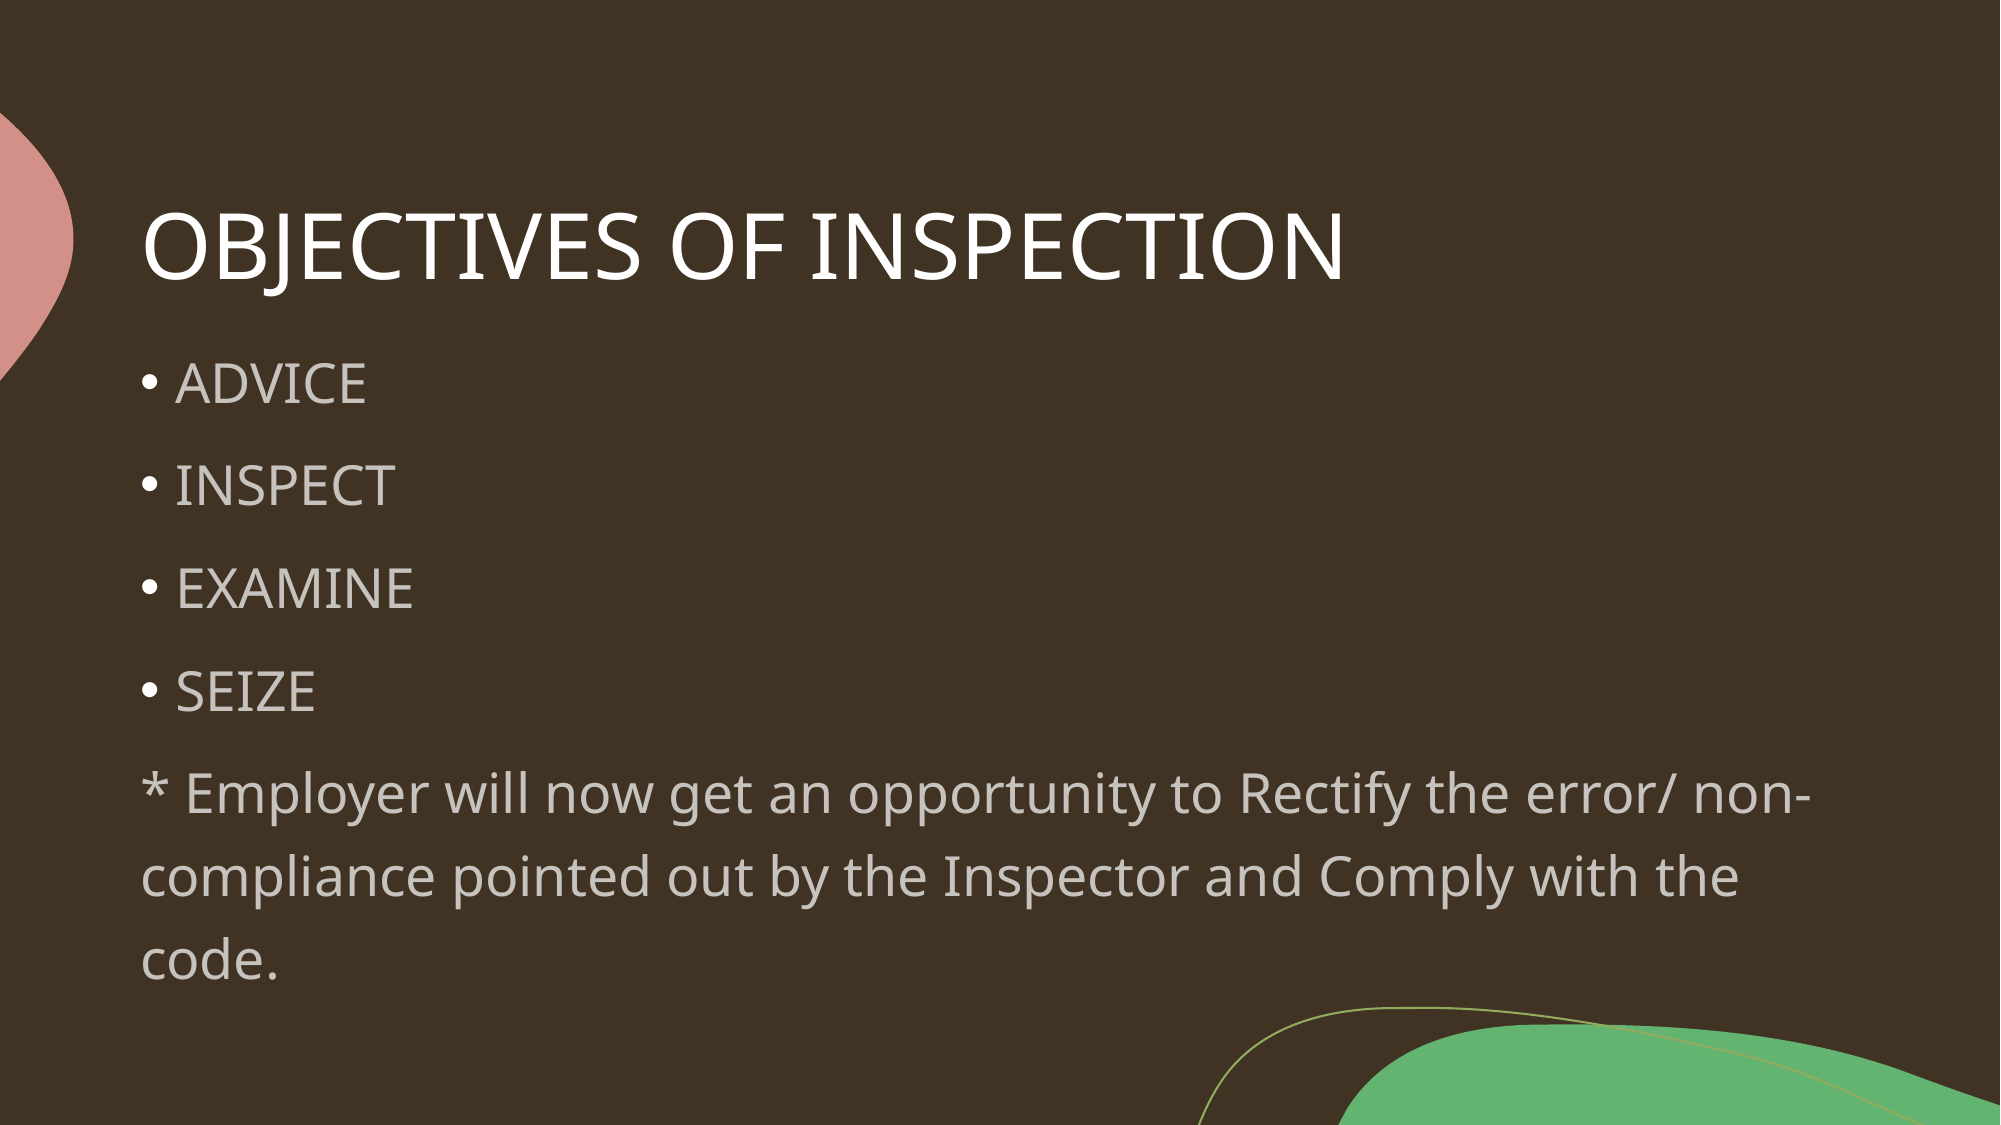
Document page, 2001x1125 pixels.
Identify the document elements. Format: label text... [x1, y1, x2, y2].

list ADVICE INSPECT EXAMINE SEIZE * Employer will now get an opportunity to Rectify the error/ non-compliance pointed out by the Inspector and Comply with the code. [125, 323, 1875, 1002]
title OBJECTIVES OF INSPECTION [125, 125, 1875, 323]
